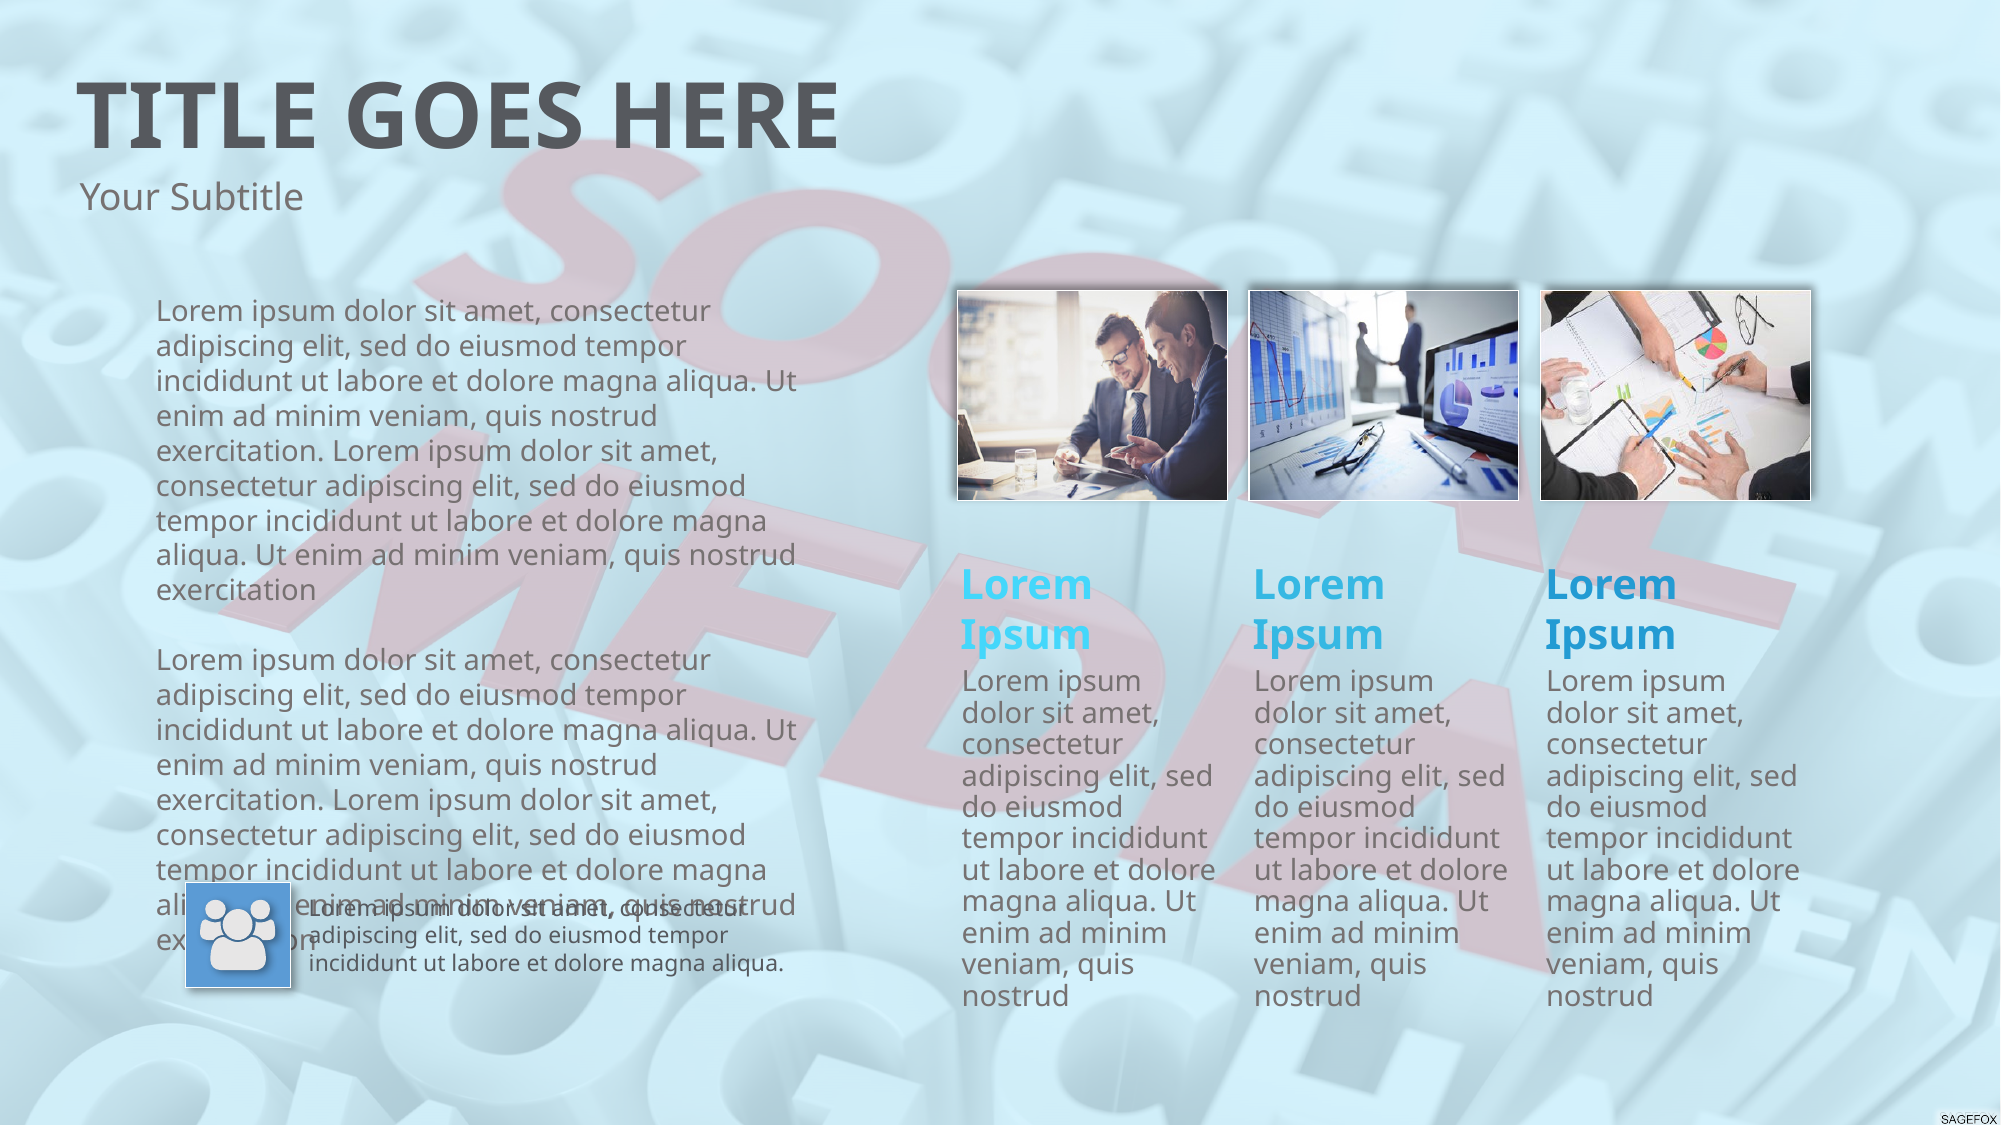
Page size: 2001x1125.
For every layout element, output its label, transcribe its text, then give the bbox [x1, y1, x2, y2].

picture [1938, 1114, 1999, 1125]
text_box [60, 49, 1020, 227]
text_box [185, 882, 291, 988]
text_box [956, 290, 1228, 502]
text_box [945, 550, 1223, 1000]
text_box Lorem ipsum dolor sit amet, consectetur adipiscing elit, sed do eiusmod tempor incididunt ut labore et dolore magna aliqua. Ut enim ad minim veniam, quis nostrud exercitation. Lorem ipsum dolor sit amet, consectetur adipiscing elit, sed do eiusmod tempor incididunt ut labore et dolore magna aliqua. Ut enim ad minim veniam, quis nostrud exercitation Lorem ipsum dolor sit amet, consectetur adipiscing elit, sed do eiusmod tempor incididunt ut labore et dolore magna aliqua. Ut enim ad minim veniam, quis nostrud exercitation. Lorem ipsum dolor sit amet, consectetur adipiscing elit, sed do eiusmod tempor incididunt ut labore et dolore magna aliqua. Ut enim ad minim veniam, quis nostrud exercitation [141, 284, 816, 1044]
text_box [1530, 550, 1807, 1000]
text_box [1540, 290, 1812, 502]
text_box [1237, 550, 1515, 1000]
text_box [1248, 290, 1520, 502]
text_box Lorem ipsum dolor sit amet, consectetur adipiscing elit, sed do eiusmod tempor incididunt ut labore et dolore magna aliqua. [308, 893, 788, 976]
